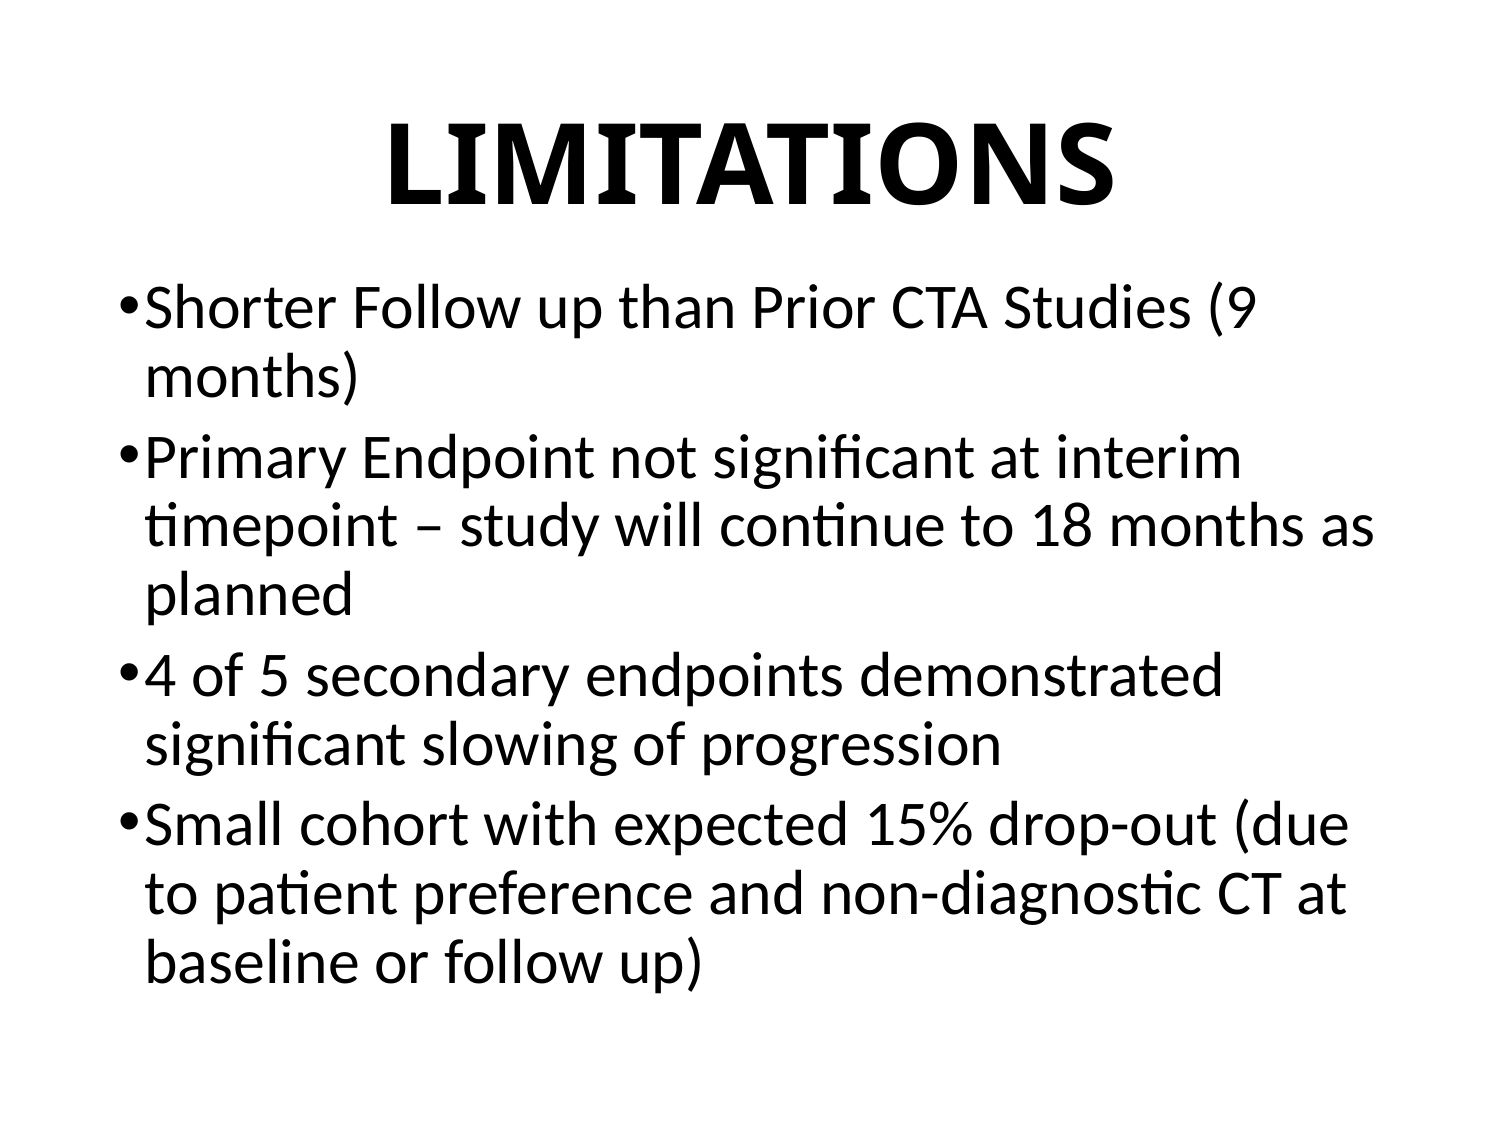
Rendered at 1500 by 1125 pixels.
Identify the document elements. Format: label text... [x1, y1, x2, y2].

title LIMITATIONS [103, 59, 1397, 211]
list Shorter Follow up than Prior CTA Studies (9 months) Primary Endpoint not significant at interim timepoint – study will continue to 18 months as planned 4 of 5 secondary endpoints demonstrated significant slowing of progression Small cohort with expected 15% drop-out (due to patient preference and non-diagnostic CT at baseline or follow up) [103, 211, 1397, 1014]
